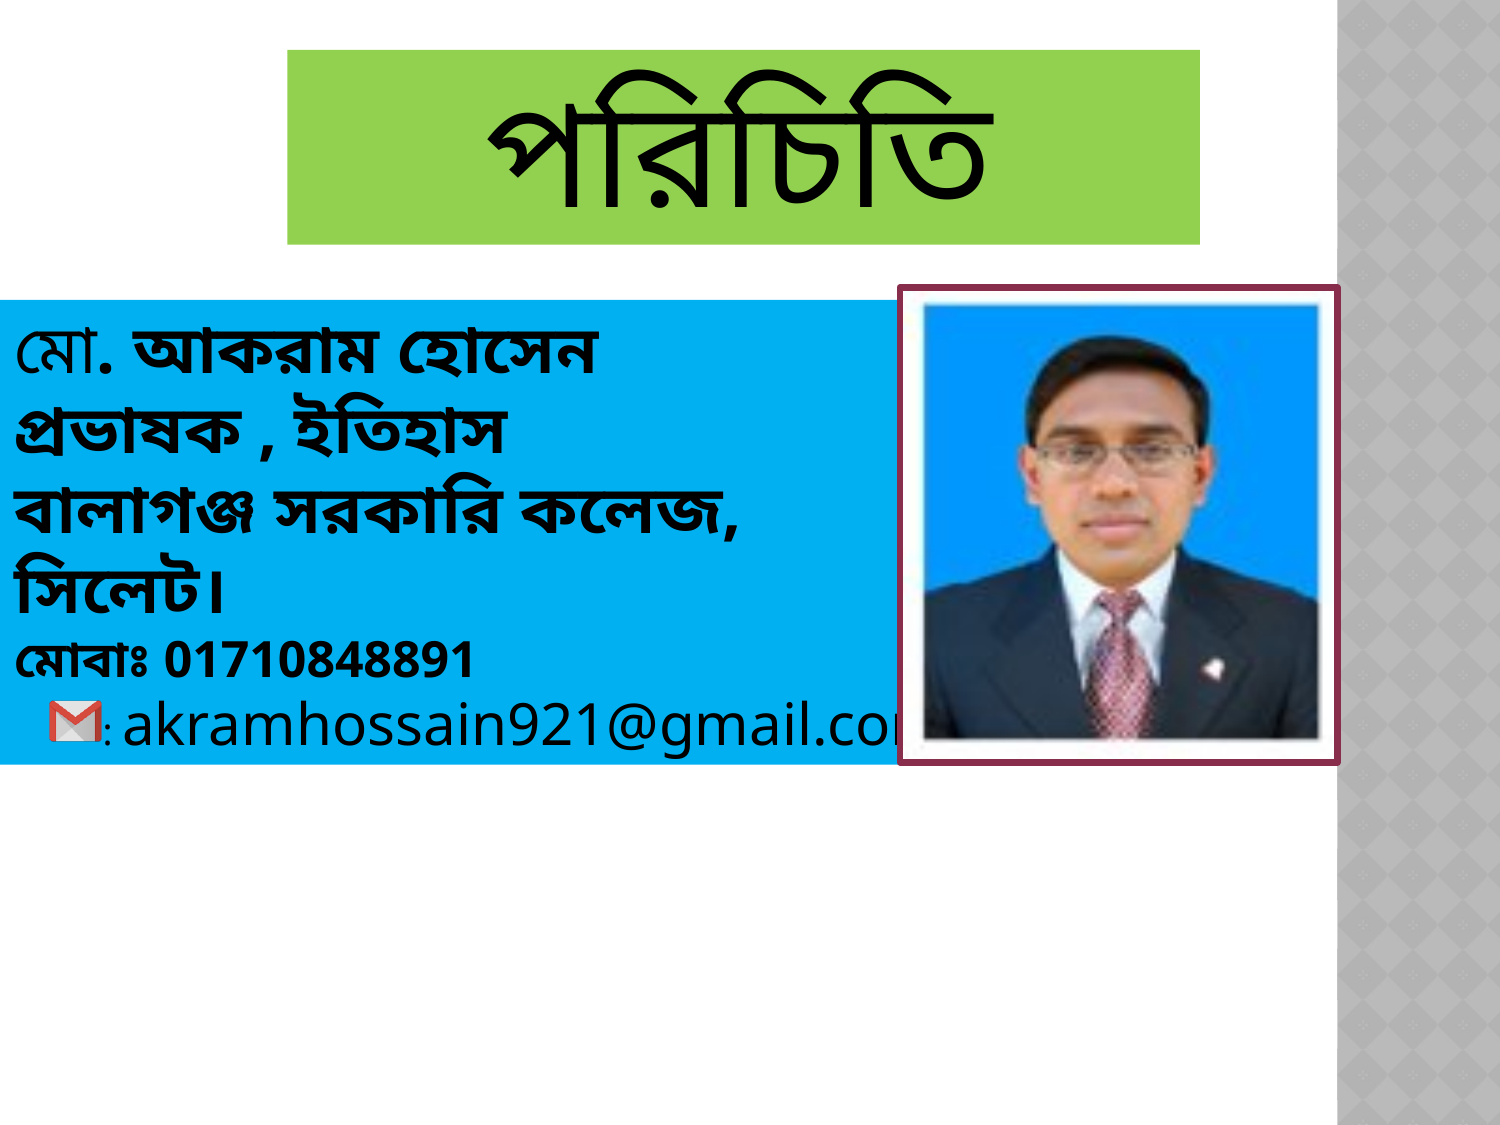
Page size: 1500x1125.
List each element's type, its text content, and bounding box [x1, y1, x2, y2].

text_box পরিচিতি [287, 49, 1200, 245]
text_box মো. আকরাম হোসেন প্রভাষক , ইতিহাস বালাগঞ্জ সরকারি কলেজ, সিলেট। মোবাঃ 01710848891 : akramhossain921@gmail.com [0, 299, 897, 765]
picture [50, 701, 101, 741]
text_box [897, 284, 1341, 766]
